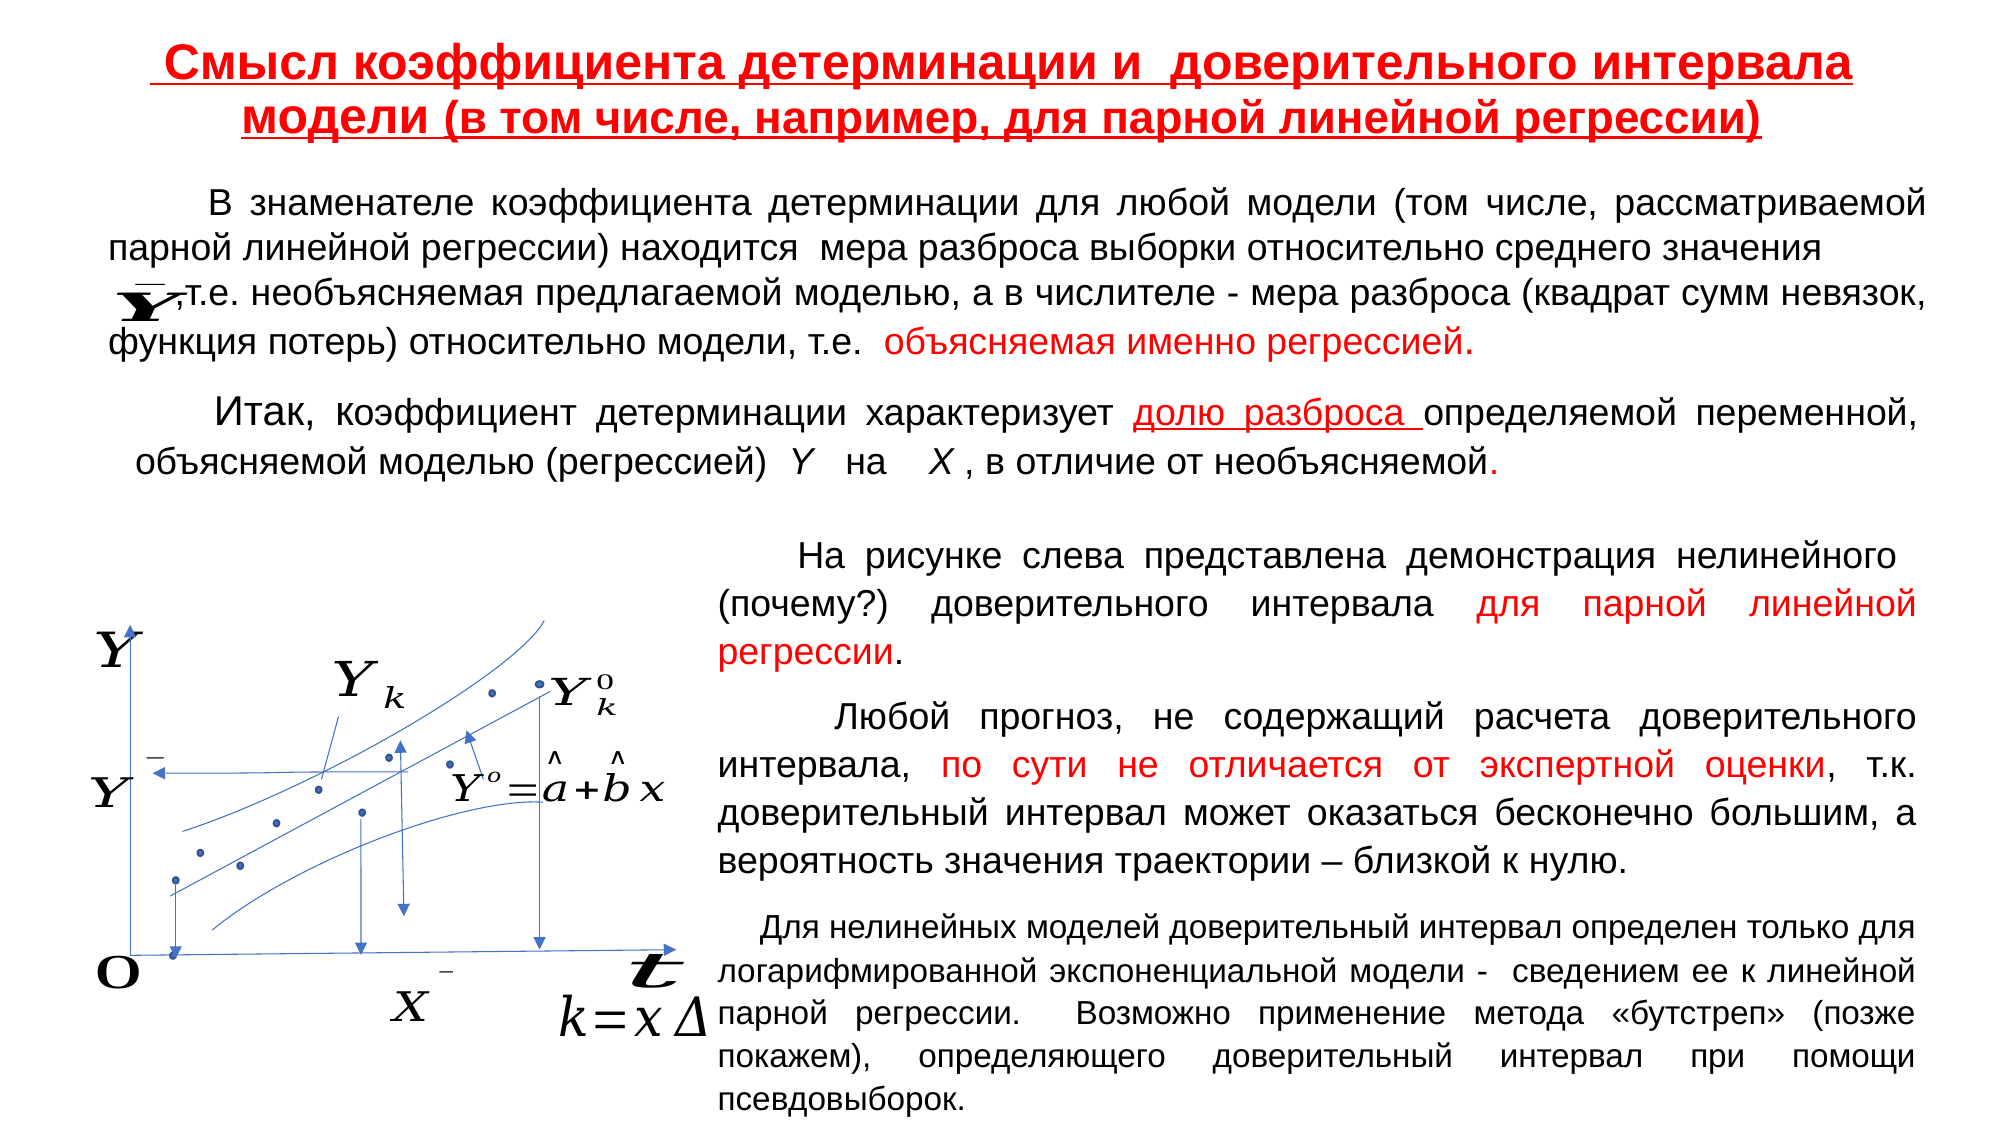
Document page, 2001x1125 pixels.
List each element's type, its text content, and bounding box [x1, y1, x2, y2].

title Смысл коэффициента детерминации и доверительного интервала модели (в том числе, например, для парной линейной регрессии) [123, 74, 1880, 153]
text_box В знаменателе коэффициента детерминации для любой модели (том числе, рассматриваемой парной линейной регрессии) находится мера разброса выборки относительно среднего значения ,т.е. необъясняемая предлагаемой моделью, а в числителе - мера разброса (квадрат сумм невязок, функция потерь) относительно модели, т.е. объясняемая именно регрессией. [93, 170, 1943, 371]
text_box [302, 43, 334, 104]
text_box Итак, коэффициент детерминации характеризует долю разброса определяемой переменной, объясняемой моделью (регрессией) Y на X , в отличие от необъясняемой. [120, 372, 1934, 490]
text_box На рисунке слева представлена демонстрация нелинейного (почему?) доверительного интервала для парной линейной регрессии. Любой прогноз, не содержащий расчета доверительного интервала, по сути не отличается от экспертной оценки, т.к. доверительный интервал может оказаться бесконечно большим, а вероятность значения траектории – близкой к нулю. Для нелинейных моделей доверительный интервал определен только для логарифмированной экспоненциальной модели - сведением ее к линейной парной регрессии. Возможно применение метода «бутстреп» (позже покажем), определяющего доверительный интервал при помощи псевдовыборок. [702, 520, 1932, 1125]
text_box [93, 624, 694, 1001]
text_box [400, 740, 404, 917]
